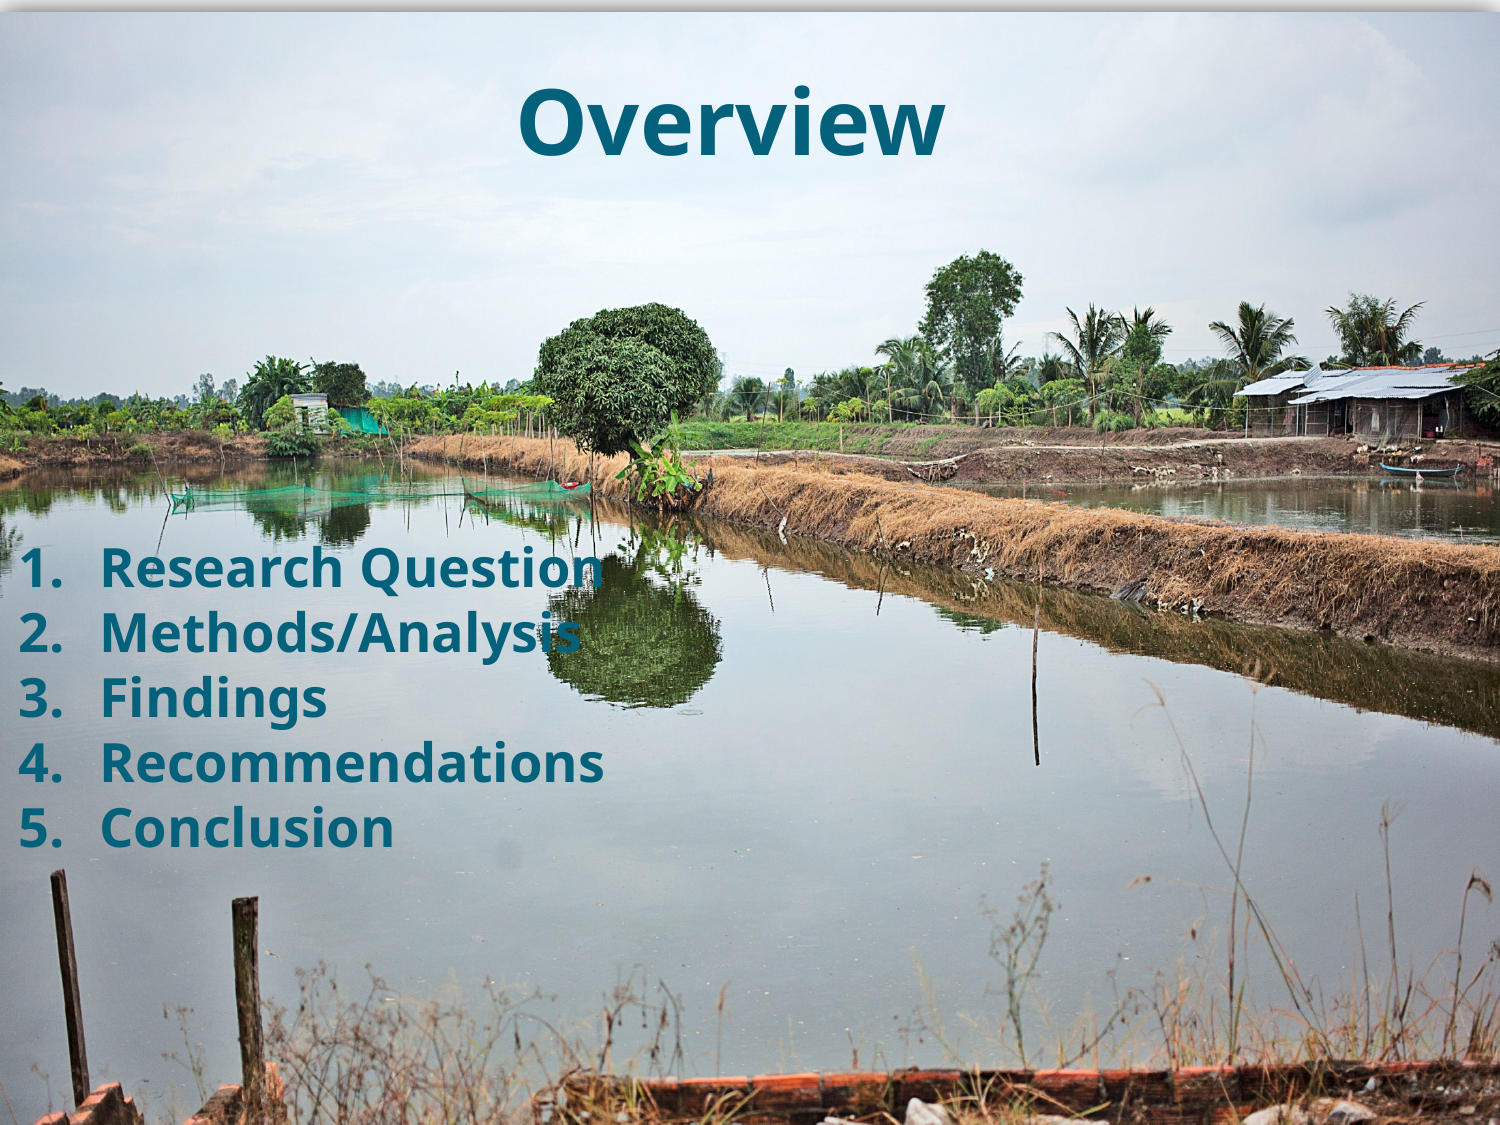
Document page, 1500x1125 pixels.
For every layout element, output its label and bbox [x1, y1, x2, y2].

list [0, 12, 1500, 1125]
